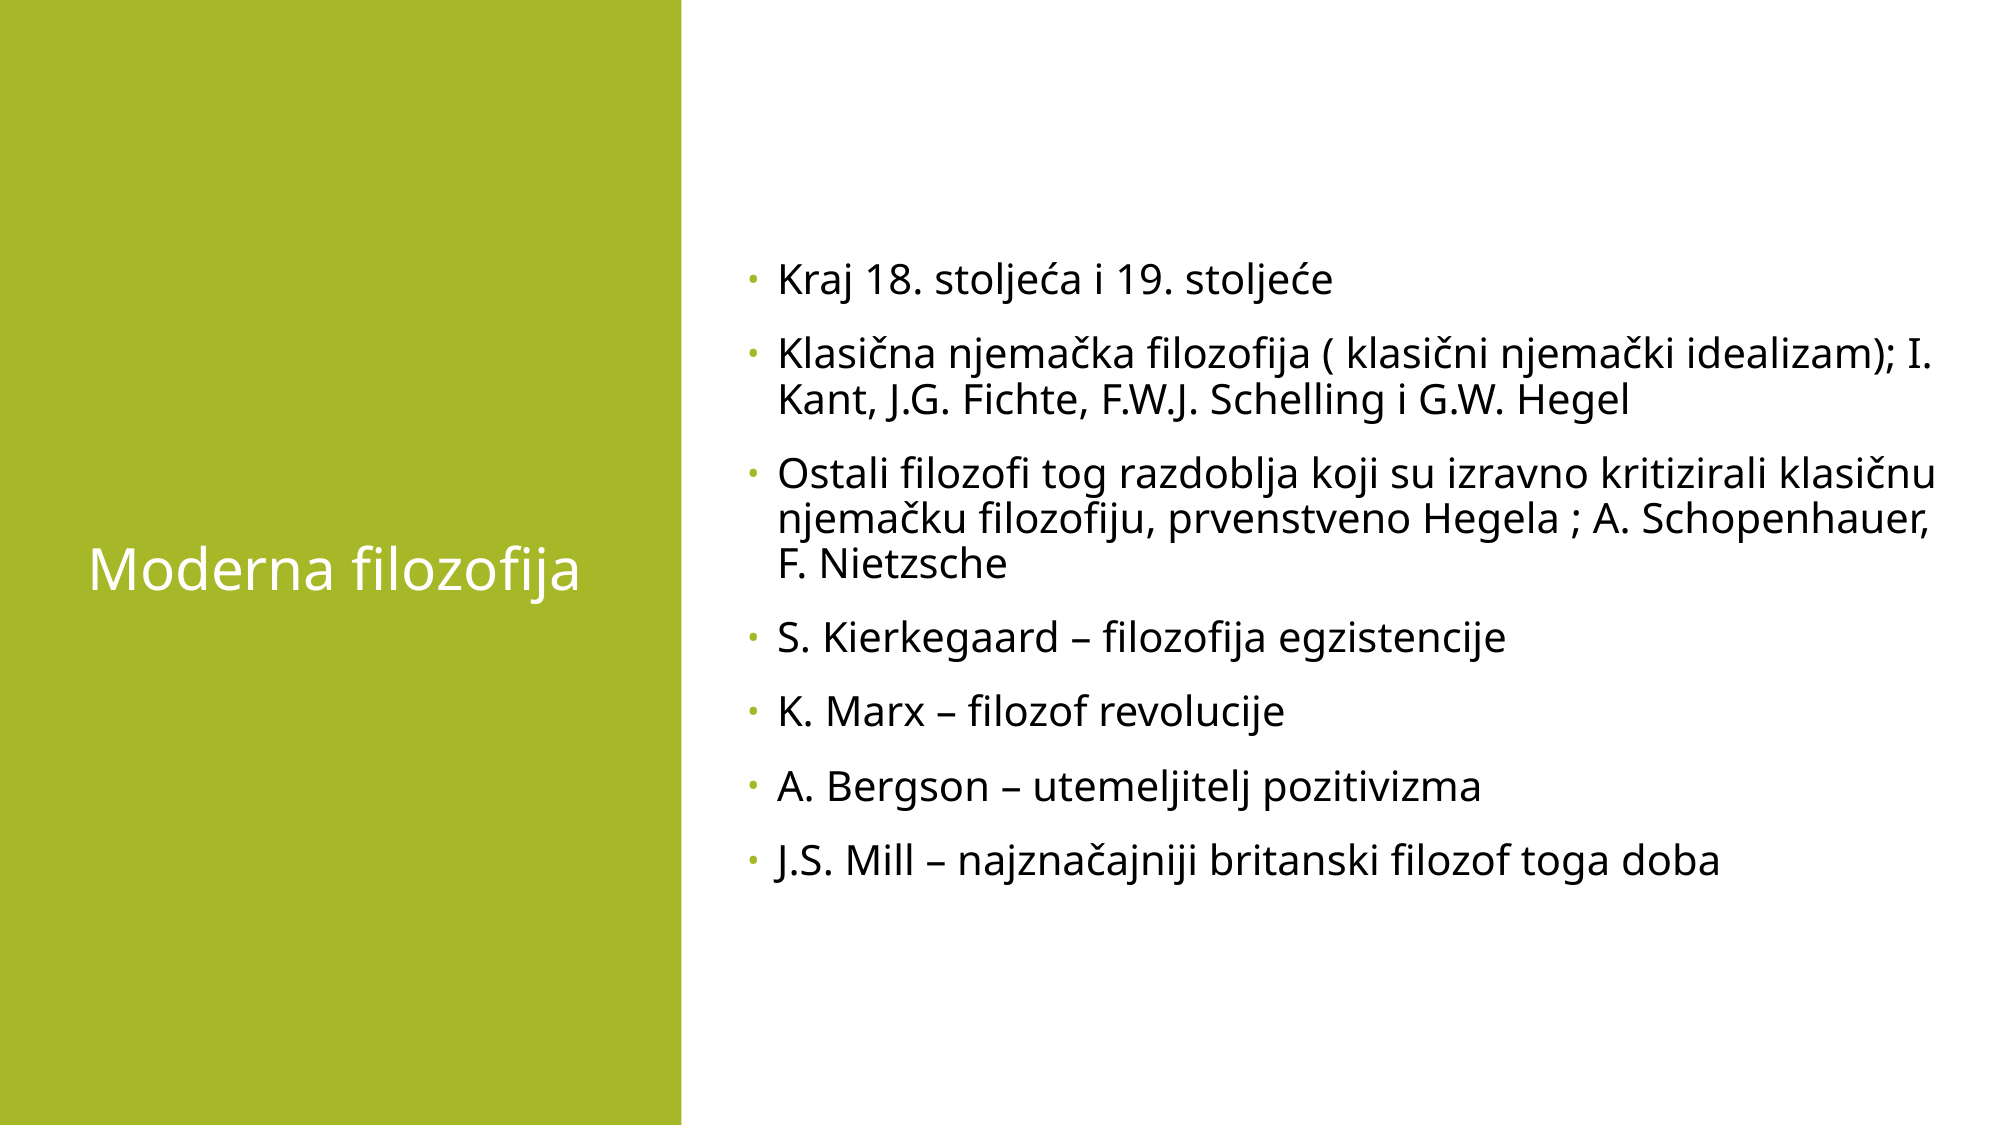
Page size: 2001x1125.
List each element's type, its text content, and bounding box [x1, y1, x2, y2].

list Kraj 18. stoljeća i 19. stoljeće Klasična njemačka filozofija ( klasični njemački idealizam); I. Kant, J.G. Fichte, F.W.J. Schelling i G.W. Hegel Ostali filozofi tog razdoblja koji su izravno kritizirali klasičnu njemačku filozofiju, prvenstveno Hegela ; A. Schopenhauer, F. Nietzsche S. Kierkegaard – filozofija egzistencije K. Marx – filozof revolucije A. Bergson – utemeljitelj pozitivizma J.S. Mill – najznačajniji britanski filozof toga doba [724, 143, 1962, 1000]
text_box [0, 0, 683, 1125]
text_box [683, 0, 2000, 1125]
title Moderna filozofija [72, 143, 610, 1000]
